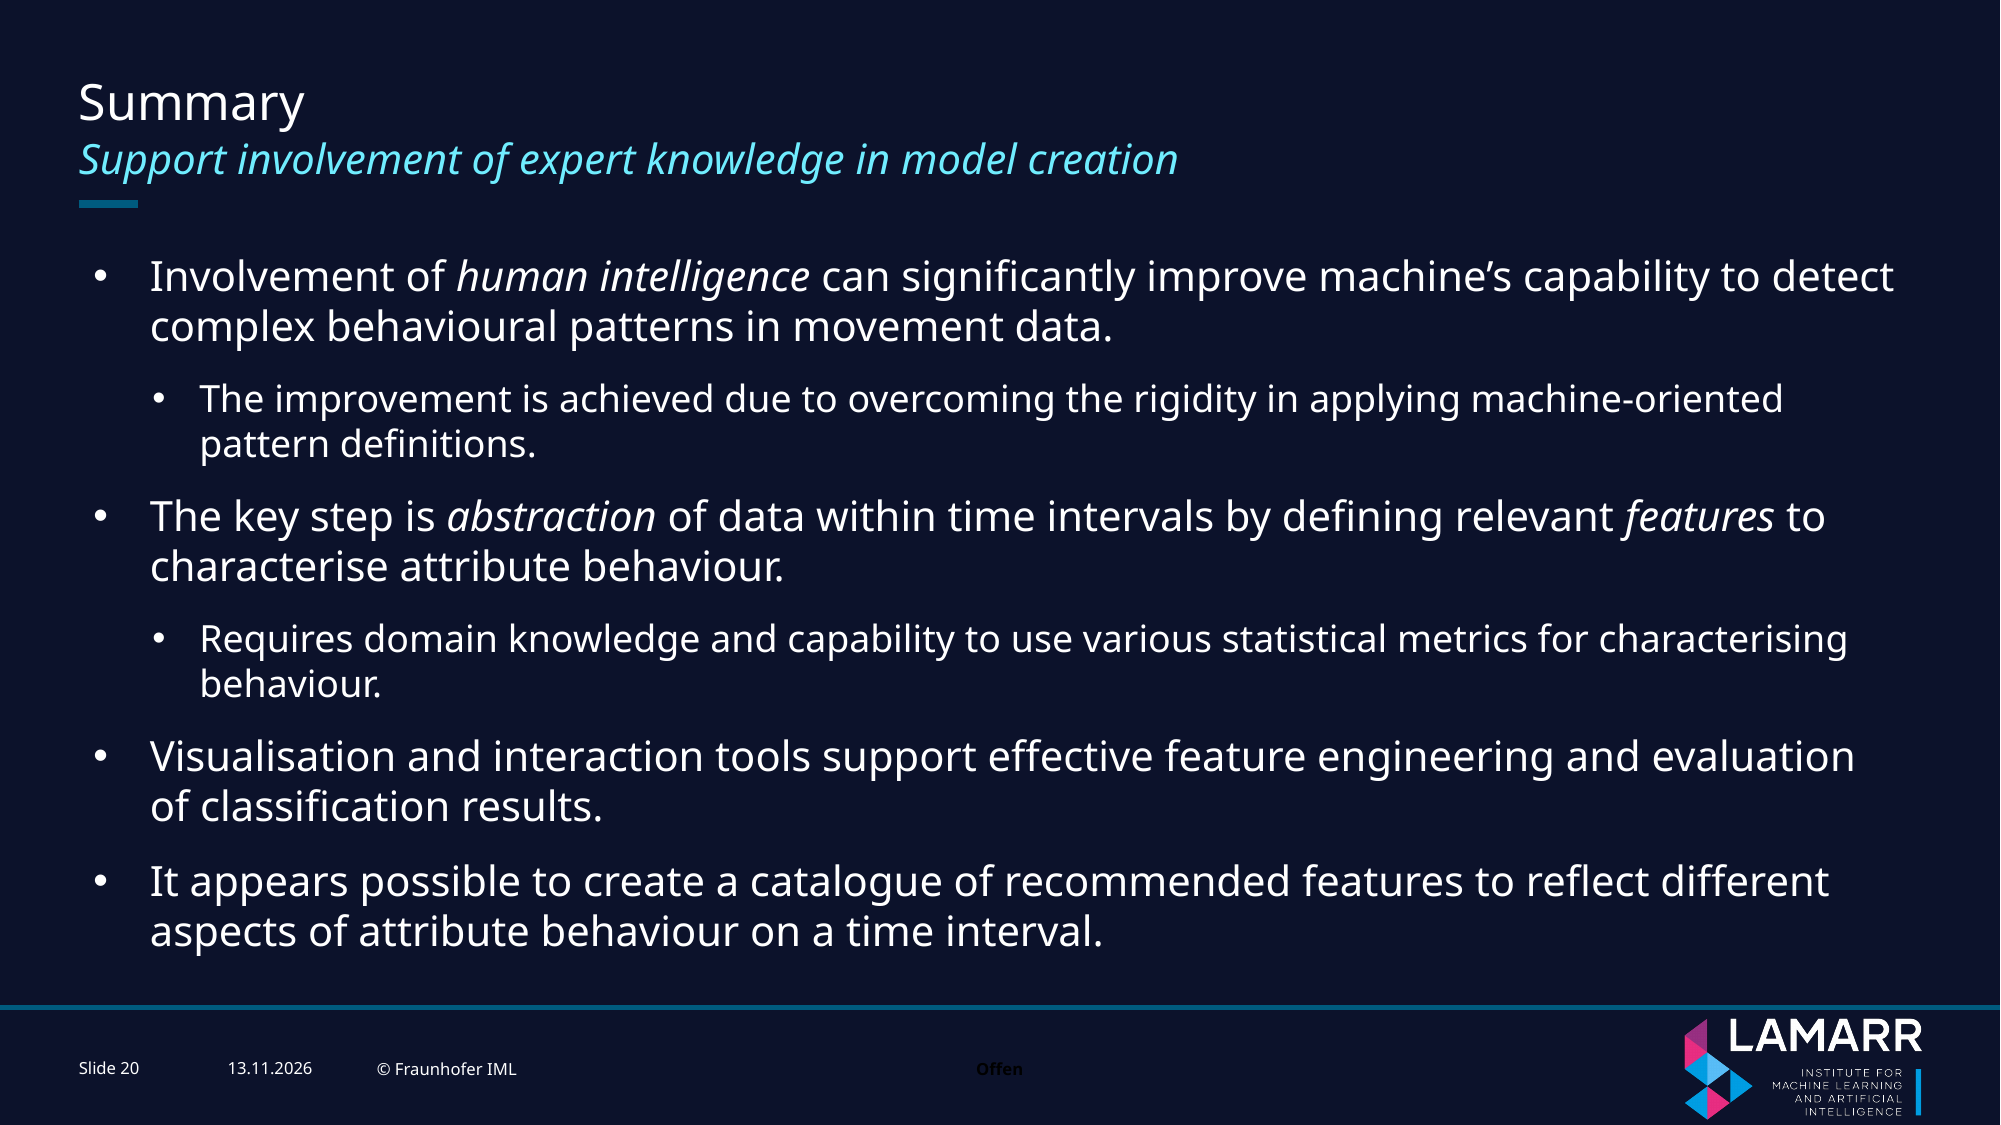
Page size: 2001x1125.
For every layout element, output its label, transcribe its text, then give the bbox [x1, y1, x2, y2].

list Support involvement of expert knowledge in model creation [78, 127, 1922, 180]
title Summary [78, 64, 1922, 127]
slide_number Slide 20 [78, 1059, 197, 1080]
footer © Fraunhofer IML [376, 1059, 862, 1080]
picture [1681, 1012, 1924, 1125]
text_box Involvement of human intelligence can significantly improve machine’s capability to detect complex behavioural patterns in movement data. The improvement is achieved due to overcoming the rigidity in applying machine-oriented pattern definitions. The key step is abstraction of data within time intervals by defining relevant features to characterise attribute behaviour. Requires domain knowledge and capability to use various statistical metrics for characterising behaviour. Visualisation and interaction tools support effective feature engineering and evaluation of classification results. It appears possible to create a catalogue of recommended features to reflect different aspects of attribute behaviour on a time interval. [78, 242, 1922, 944]
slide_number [227, 1059, 346, 1080]
